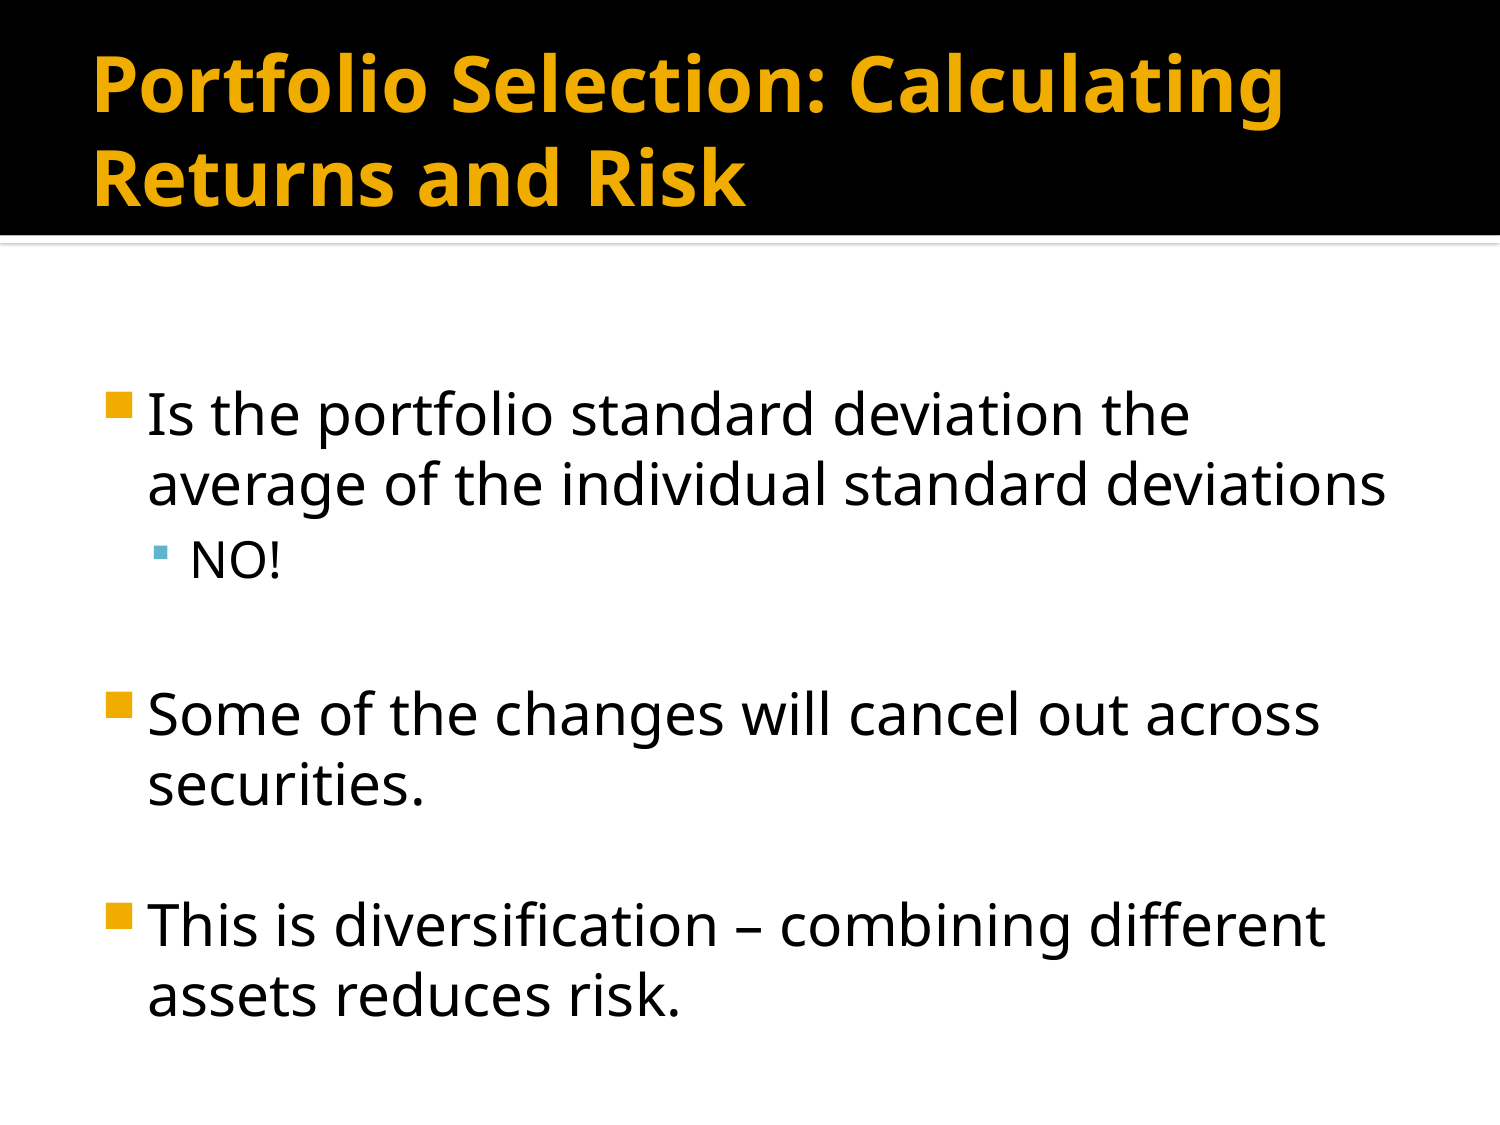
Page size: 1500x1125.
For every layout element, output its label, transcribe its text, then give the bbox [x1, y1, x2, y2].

list Is the portfolio standard deviation the average of the individual standard deviations NO! Some of the changes will cancel out across securities. This is diversification – combining different assets reduces risk. [75, 291, 1425, 1050]
title Portfolio Selection: Calculating Returns and Risk [75, 25, 1425, 231]
